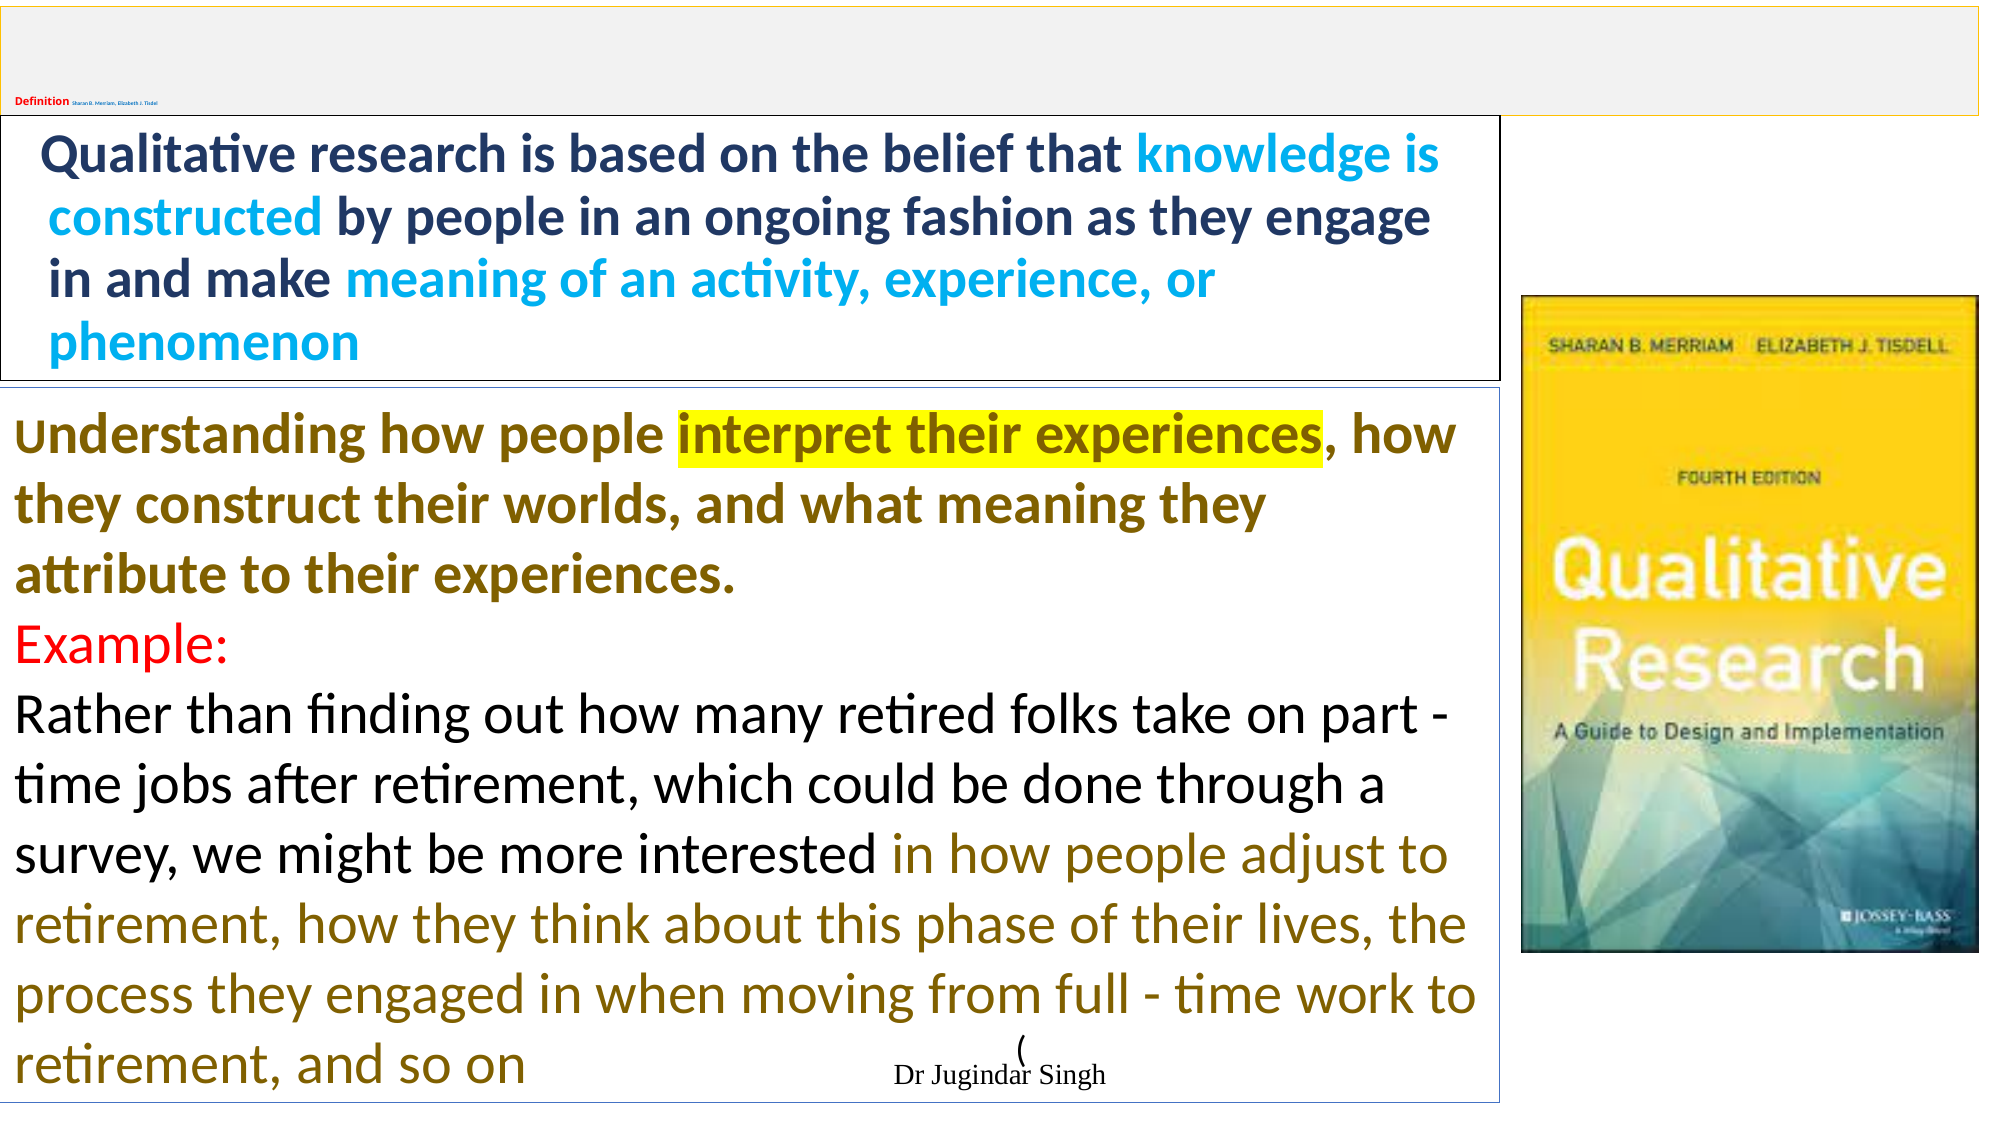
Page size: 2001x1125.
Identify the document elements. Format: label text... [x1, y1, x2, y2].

text_box Understanding how people interpret their experiences, how they construct their worlds, and what meaning they attribute to their experiences. Example: Rather than finding out how many retired folks take on part - time jobs after retirement, which could be done through a survey, we might be more interested in how people adjust to retirement, how they think about this phase of their lives, the process they engaged in when moving from full - time work to retirement, and so on [0, 387, 1500, 1103]
title Definition Sharan B. Merriam, Elizabeth J. Tisdel [0, 6, 1979, 116]
picture [1521, 295, 1979, 953]
list Qualitative research is based on the belief that knowledge is constructed by people in an ongoing fashion as they engage in and make meaning of an activity, experience, or phenomenon [0, 115, 1500, 381]
